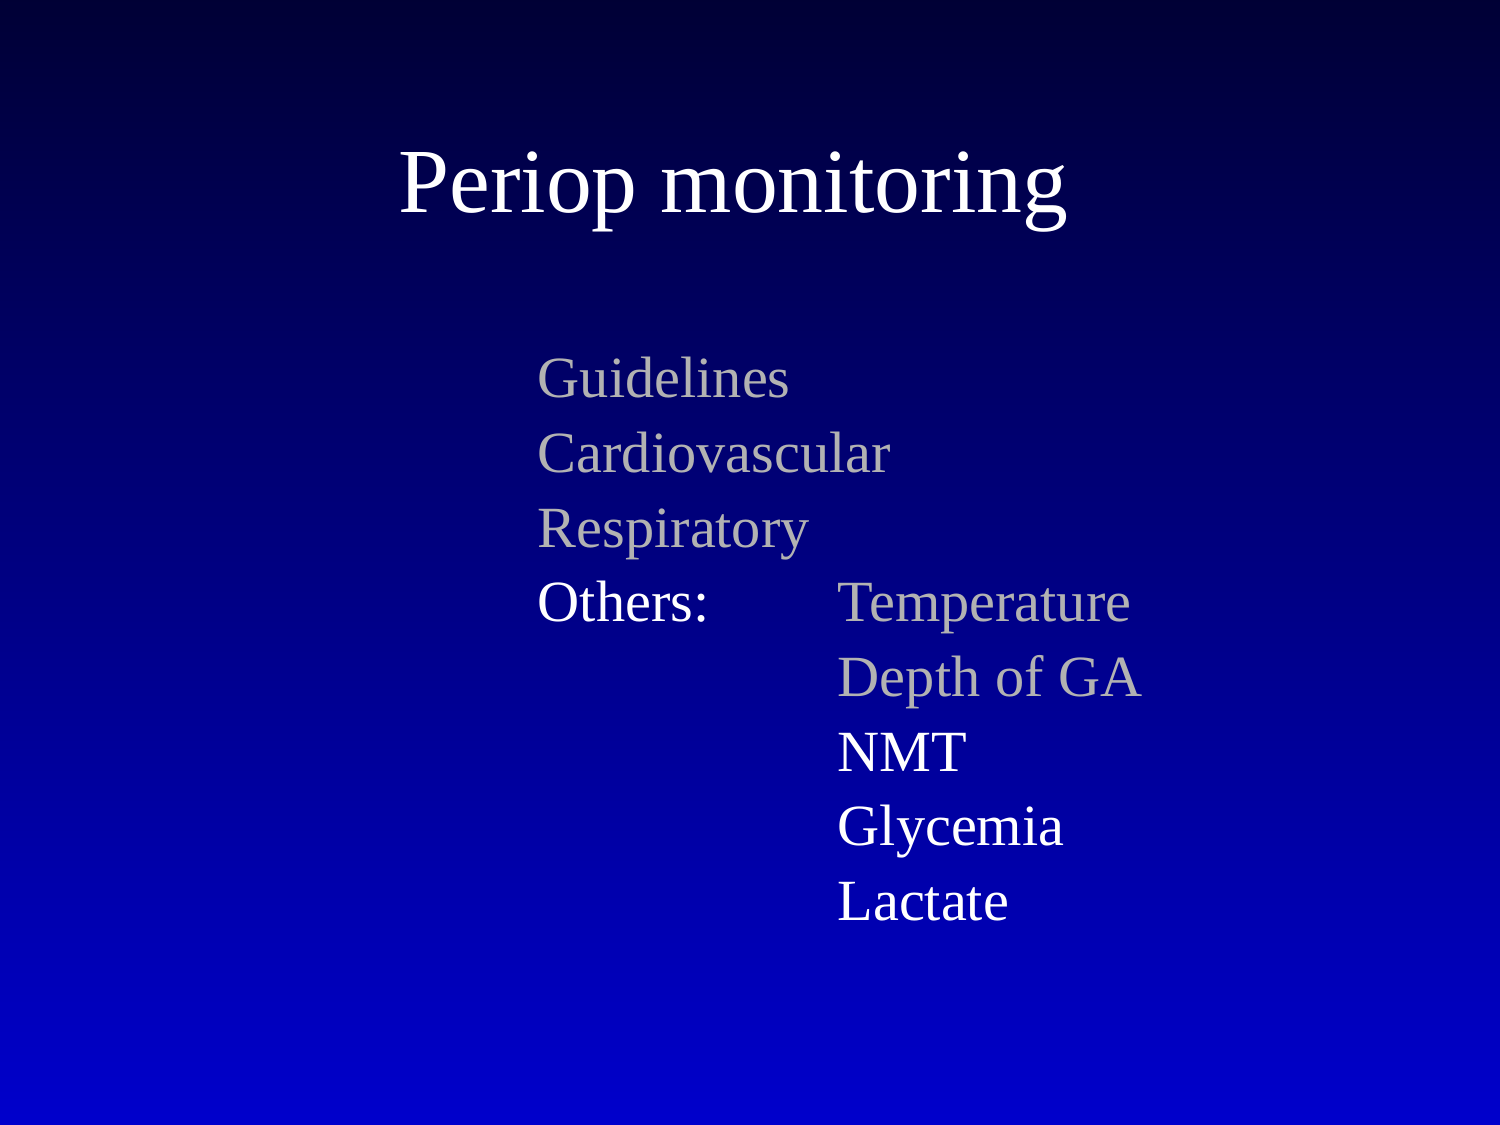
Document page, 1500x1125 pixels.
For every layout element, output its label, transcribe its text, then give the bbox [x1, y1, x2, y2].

text_box Guidelines Cardiovascular Respiratory Others: Temperature Depth of GA NMT Glycemia Lactate [523, 340, 1161, 1090]
text_box Periop monitoring [383, 113, 1282, 239]
